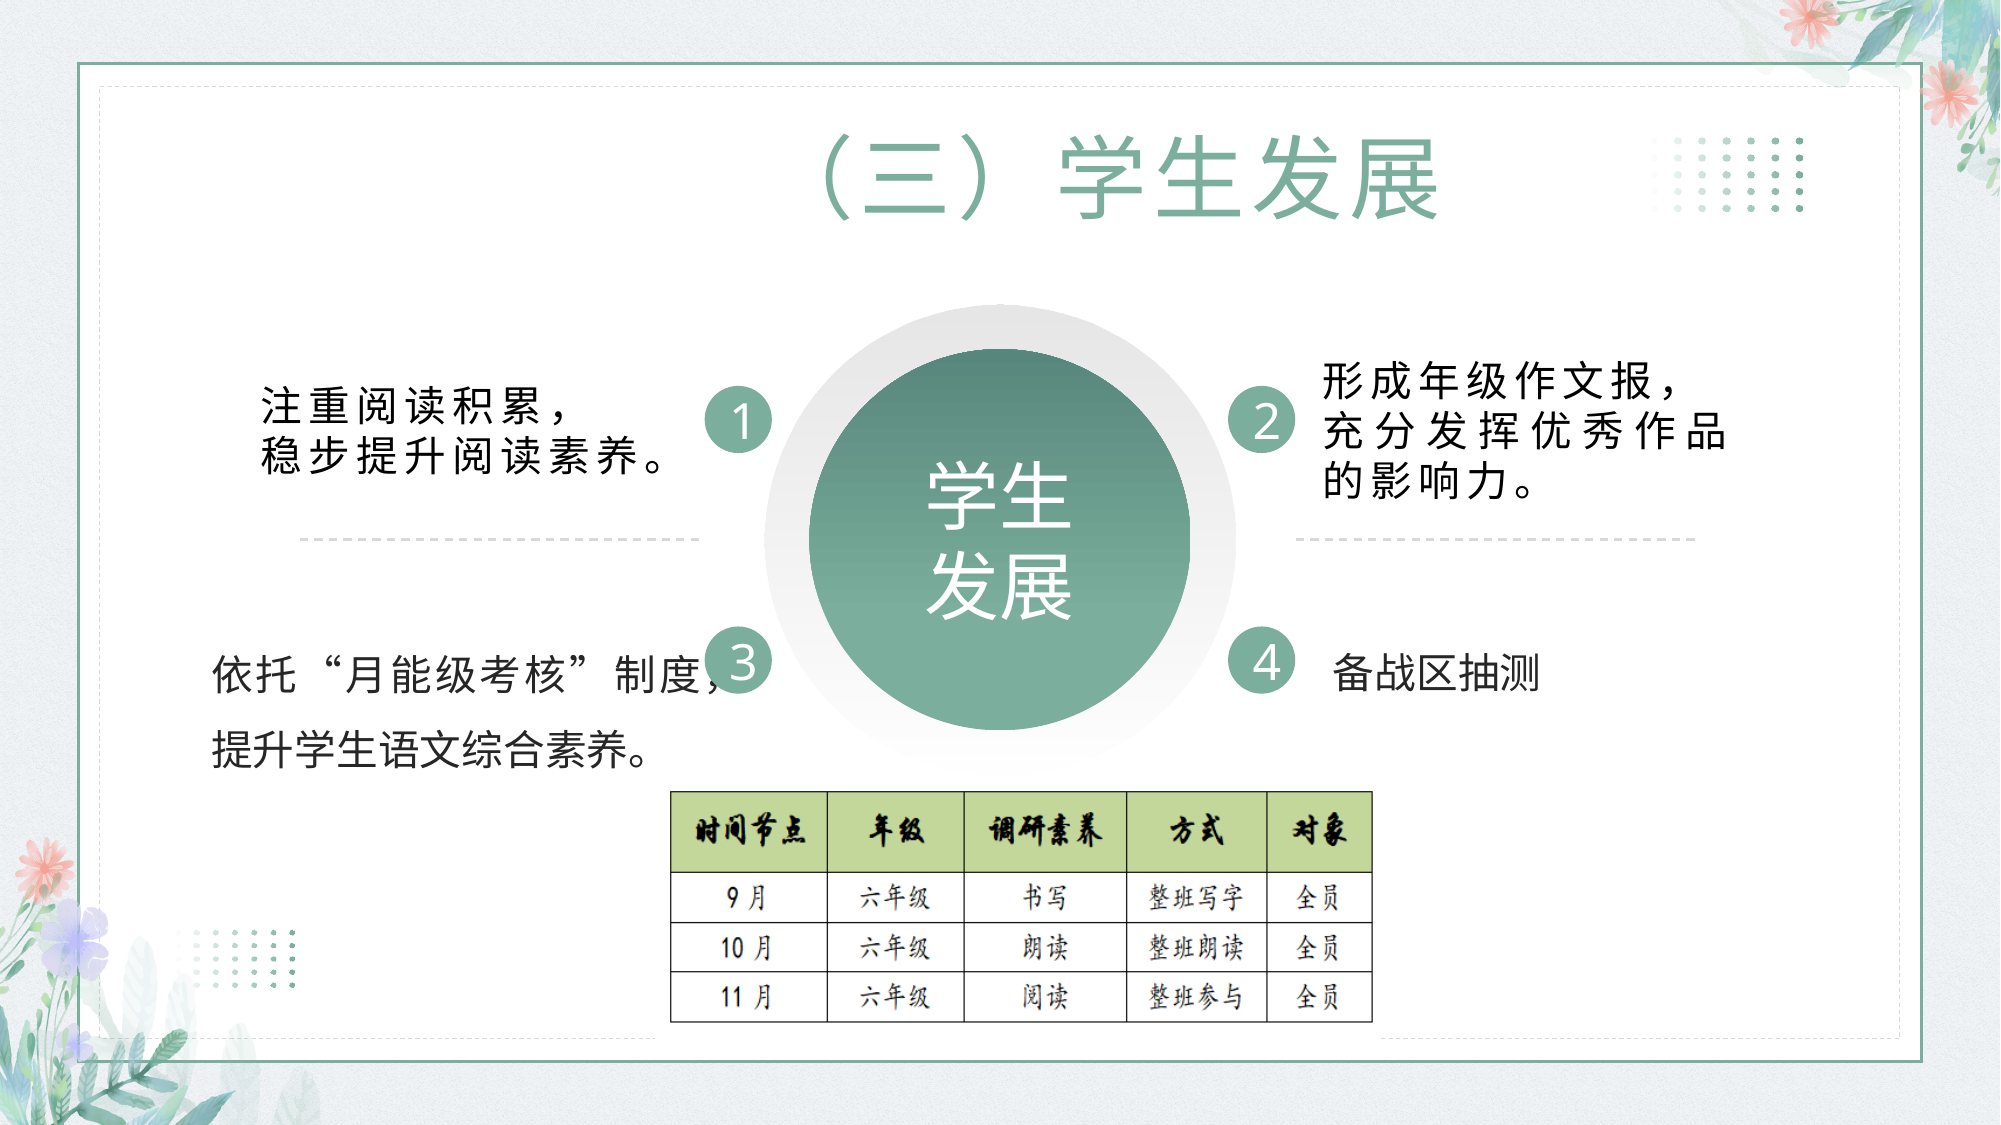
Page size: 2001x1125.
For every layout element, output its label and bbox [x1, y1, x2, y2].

picture [0, 0, 2000, 1125]
text_box [704, 304, 1296, 776]
text_box [78, 63, 1922, 1062]
